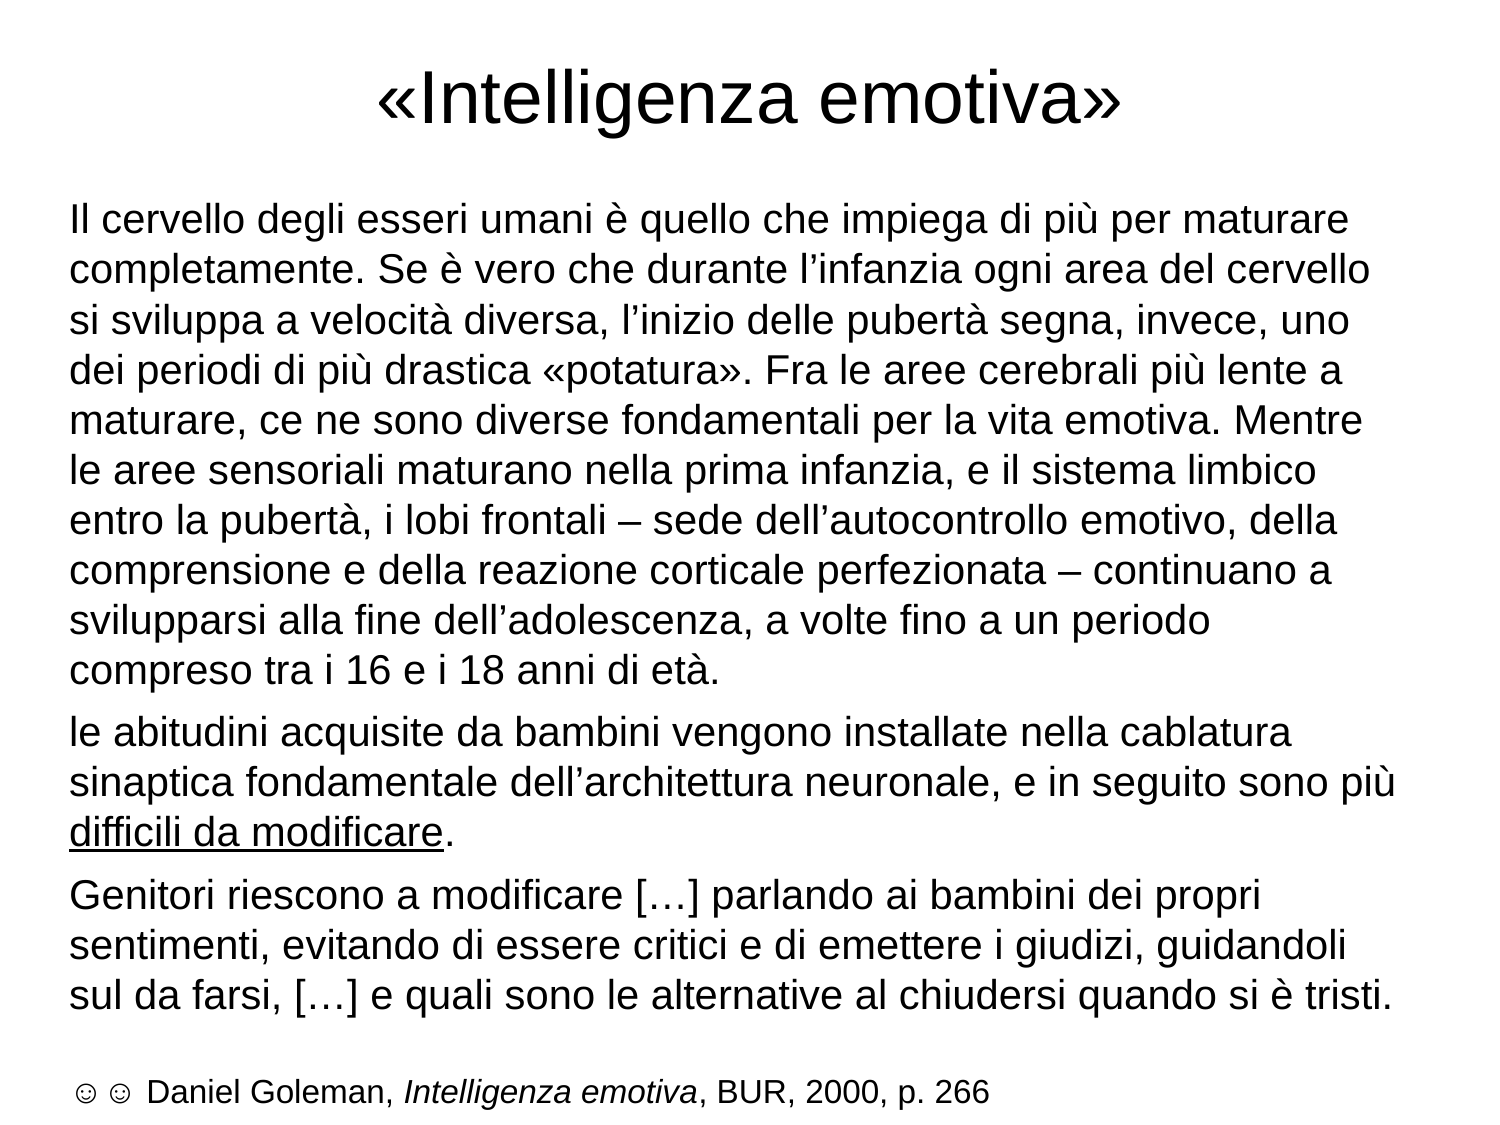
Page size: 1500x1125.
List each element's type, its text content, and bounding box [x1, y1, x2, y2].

title «Intelligenza emotiva» [75, 0, 1425, 188]
text_box Il cervello degli esseri umani è quello che impiega di più per maturare completamente. Se è vero che durante l’infanzia ogni area del cervello si sviluppa a velocità diversa, l’inizio delle pubertà segna, invece, uno dei periodi di più drastica «potatura». Fra le aree cerebrali più lente a maturare, ce ne sono diverse fondamentali per la vita emotiva. Mentre le aree sensoriali maturano nella prima infanzia, e il sistema limbico entro la pubertà, i lobi frontali – sede dell’autocontrollo emotivo, della comprensione e della reazione corticale perfezionata – continuano a svilupparsi alla fine dell’adolescenza, a volte fino a un periodo compreso tra i 16 e i 18 anni di età. le abitudini acquisite da bambini vengono installate nella cablatura sinaptica fondamentale dell’architettura neuronale, e in seguito sono più difficili da modificare. Genitori riescono a modificare […] parlando ai bambini dei propri sentimenti, evitando di essere critici e di emettere i giudizi, guidandoli sul da farsi, […] e quali sono le alternative al chiudersi quando si è tristi. ☺☺ Daniel Goleman, Intelligenza emotiva, BUR, 2000, p. 266 [54, 184, 1422, 1125]
